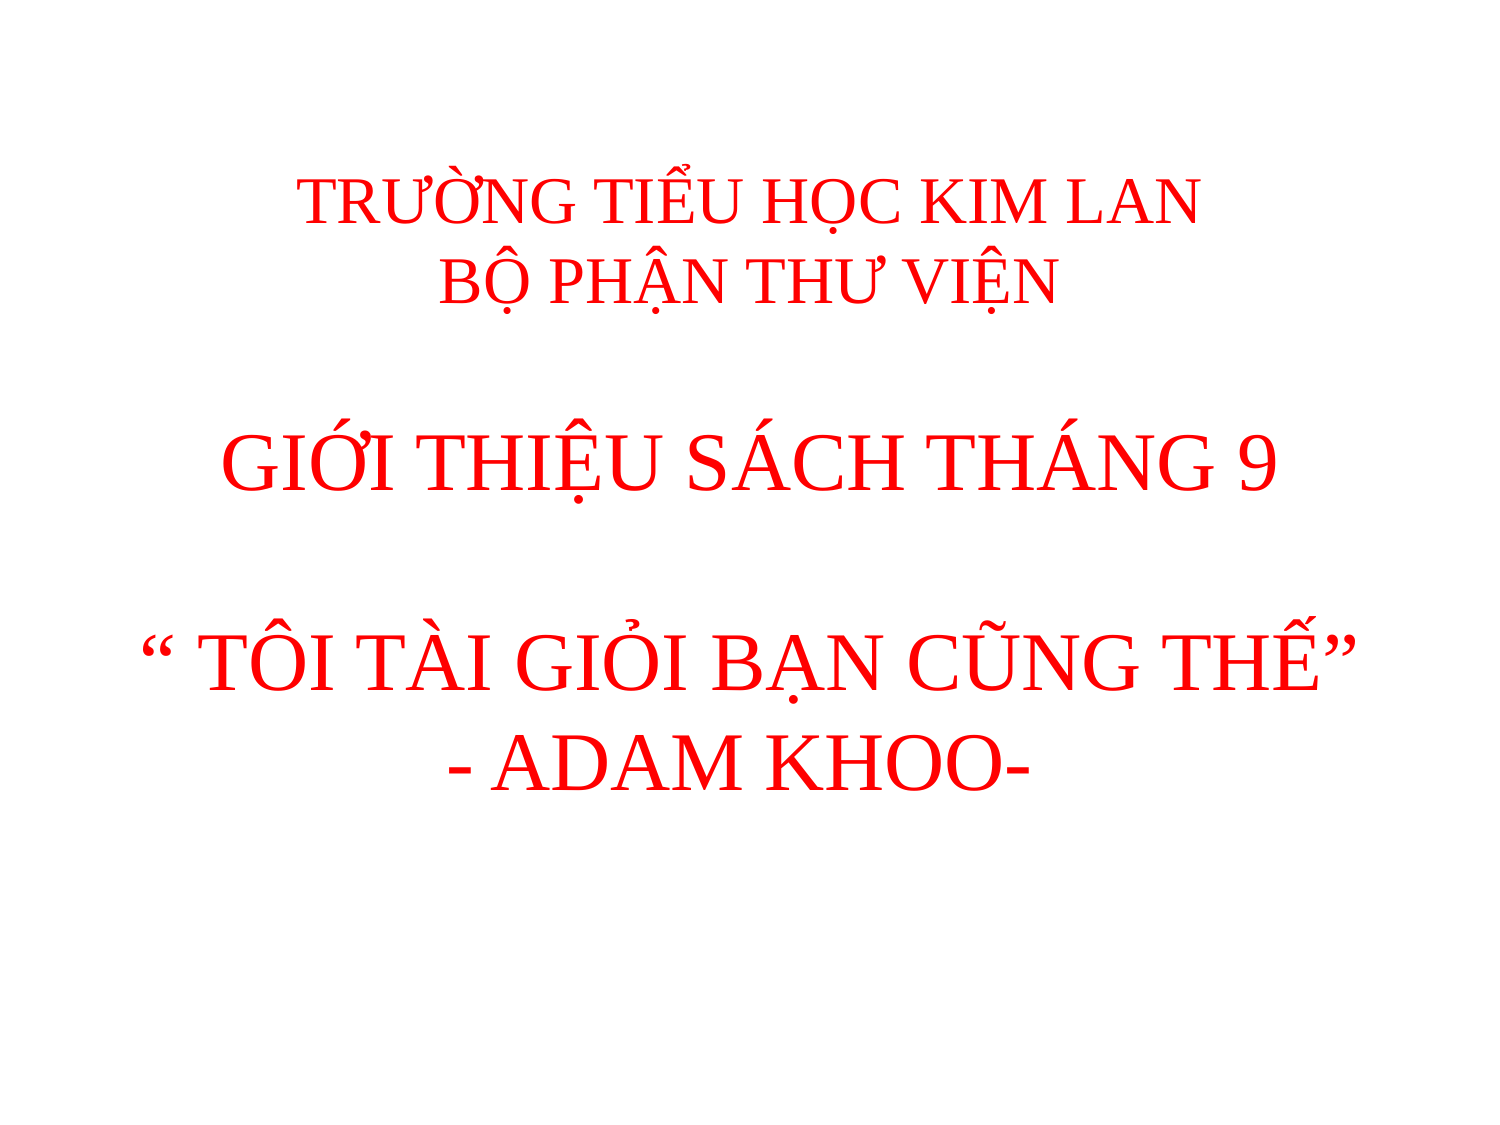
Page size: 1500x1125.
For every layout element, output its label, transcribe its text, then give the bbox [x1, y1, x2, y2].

text_box TRƯỜNG TIỂU HỌC KIM LAN BỘ PHẬN THƯ VIỆN GIỚI THIỆU SÁCH THÁNG 9 “ TÔI TÀI GIỎI BẠN CŨNG THẾ” - ADAM KHOO- [0, 149, 1500, 860]
